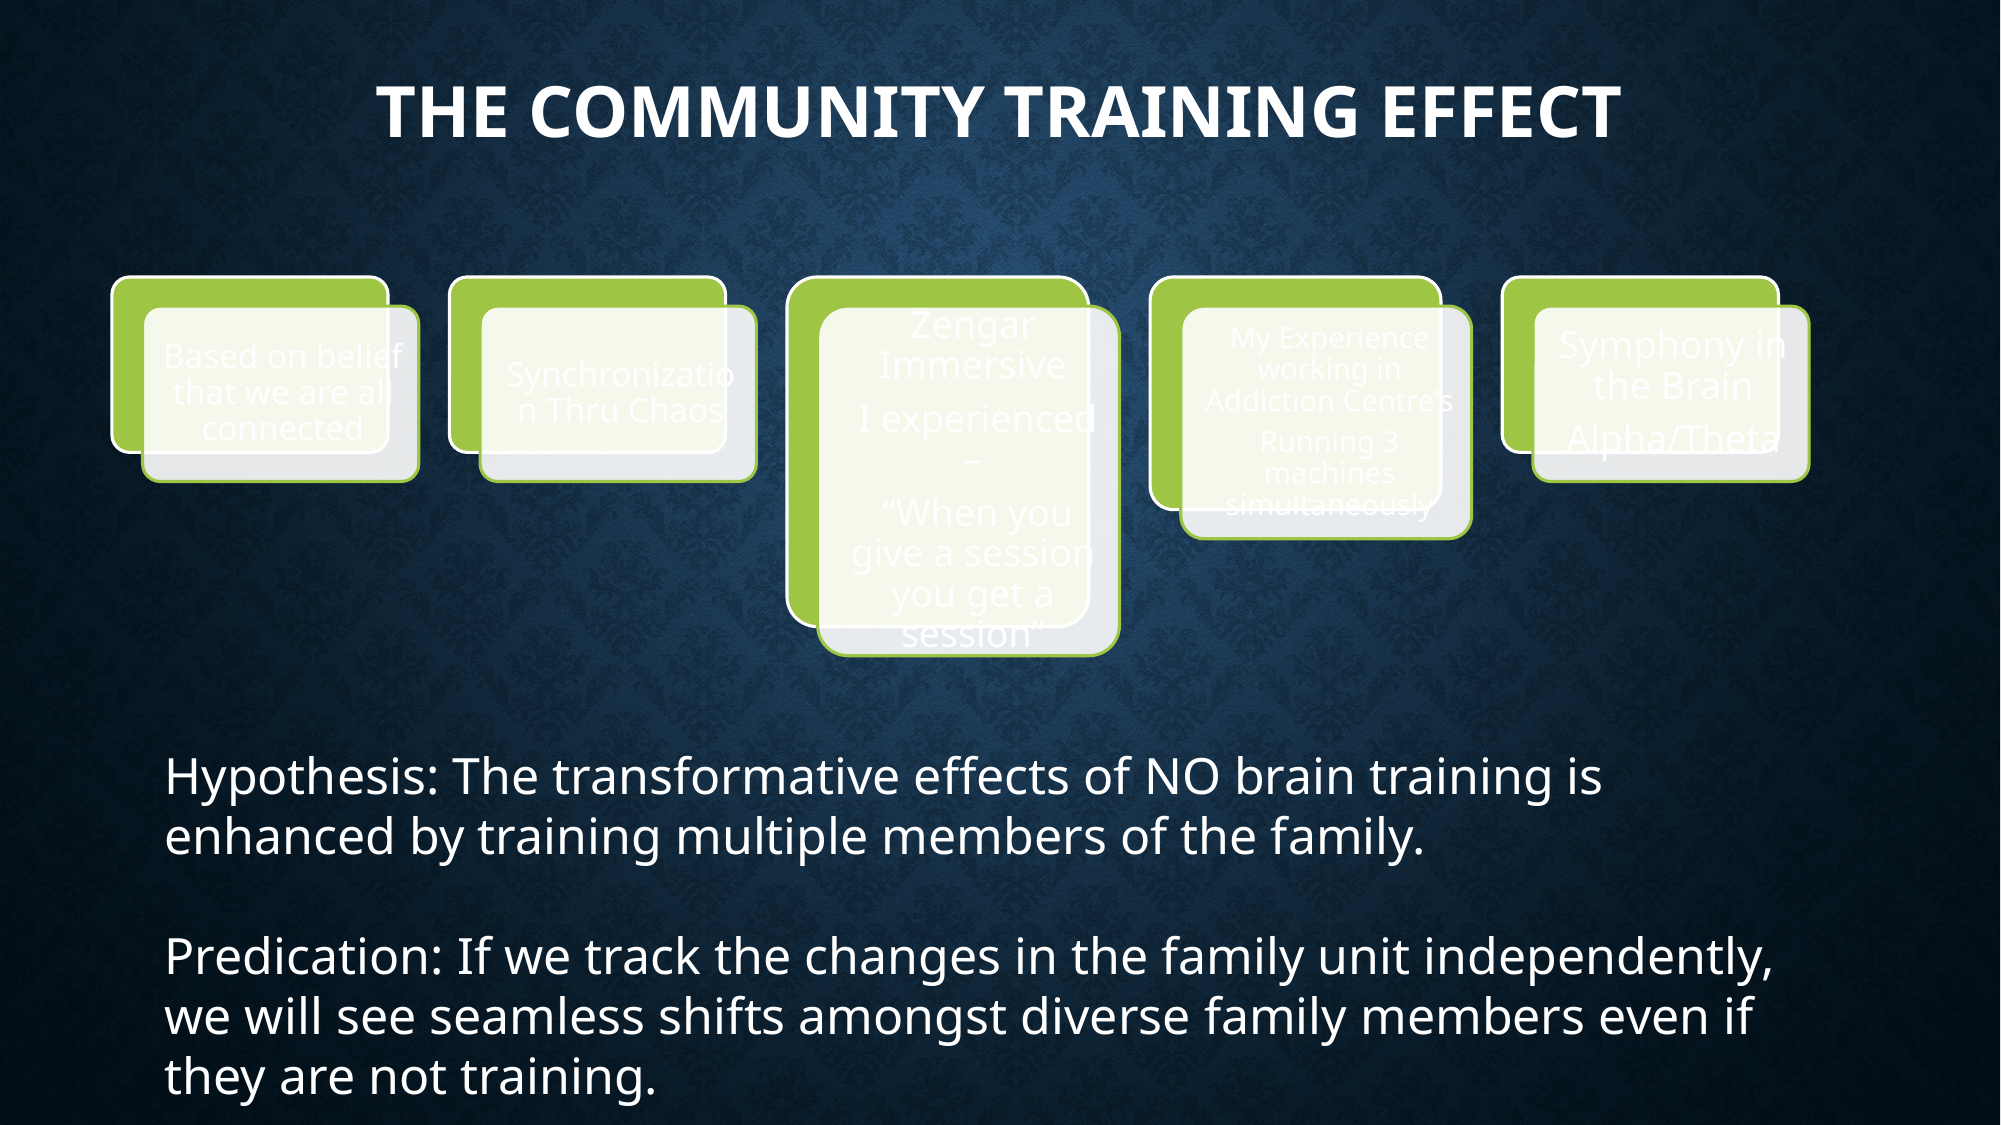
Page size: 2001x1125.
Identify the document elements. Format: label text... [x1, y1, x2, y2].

text_box Hypothesis: The transformative effects of NO brain training is enhanced by training multiple members of the family. Predication: If we track the changes in the family unit independently, we will see seamless shifts amongst diverse family members even if they are not training. [149, 750, 1810, 1113]
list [110, 194, 1811, 738]
title the community training Effect [149, 47, 1849, 266]
